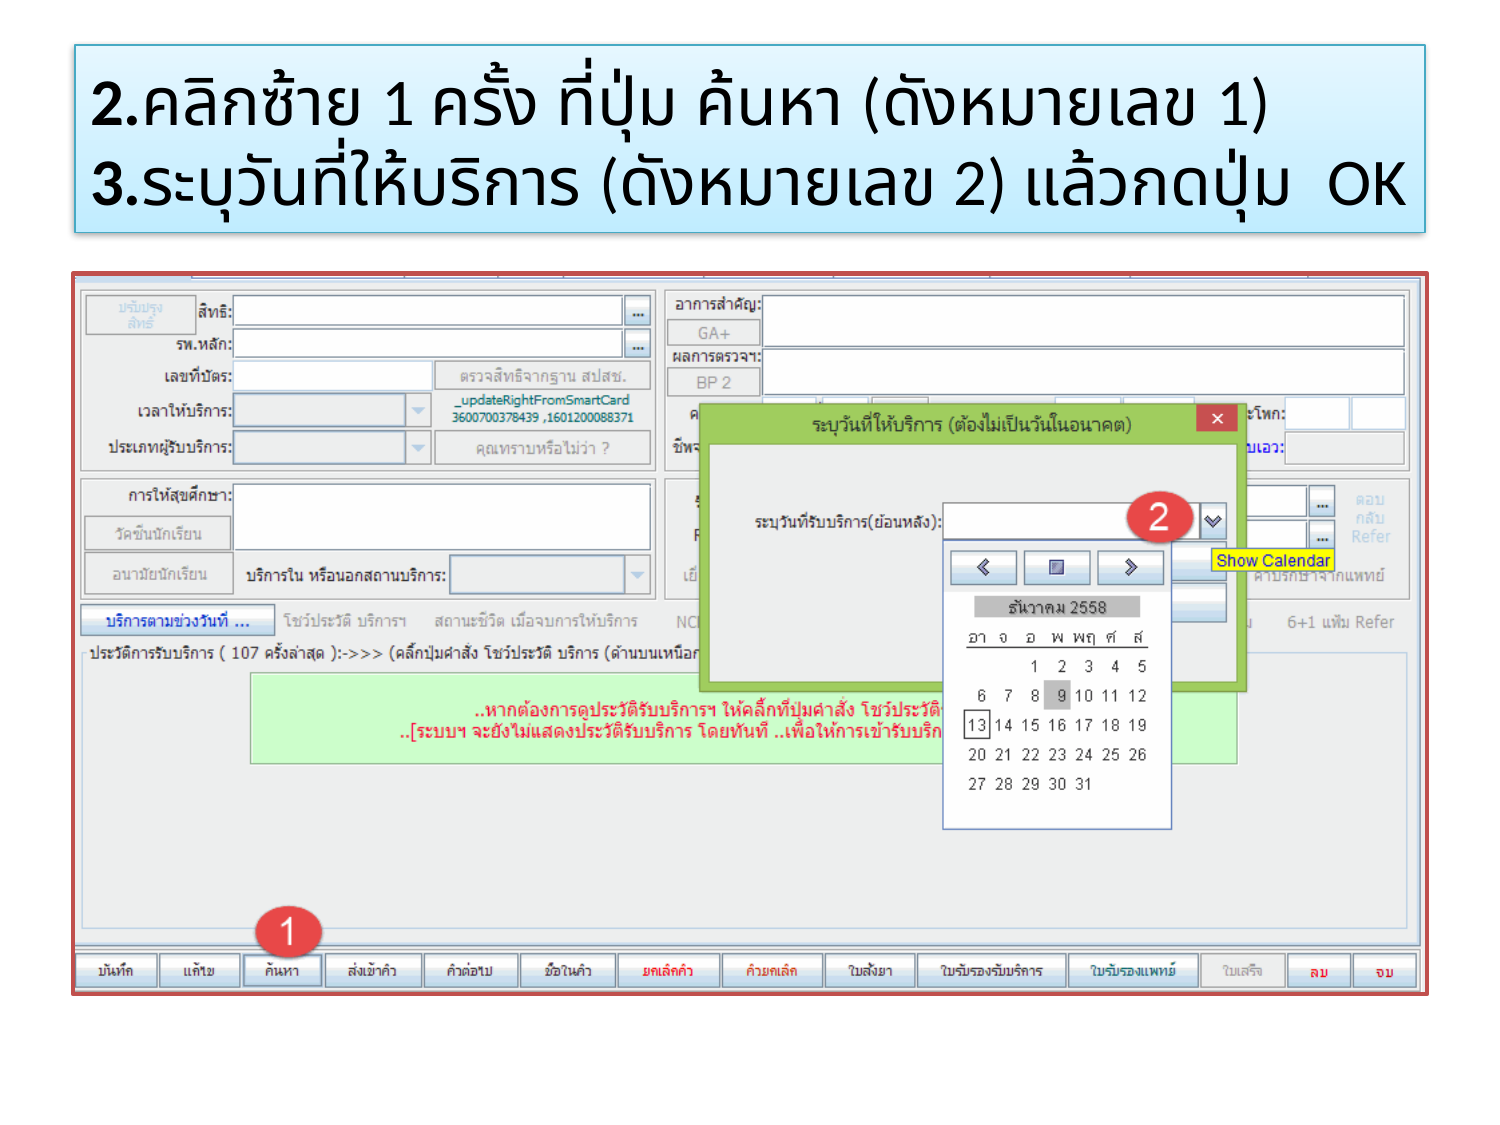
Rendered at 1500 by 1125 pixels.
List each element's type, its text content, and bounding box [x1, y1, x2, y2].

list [74, 275, 1426, 993]
title 2.คลิกซ้าย 1 ครั้ง ที่ปุ่ม ค้นหา (ดังหมายเลข 1) 3.ระบุวันที่ให้บริการ (ดังหมายเลข 2) แล้วกดปุ่ม OK [74, 44, 1426, 233]
